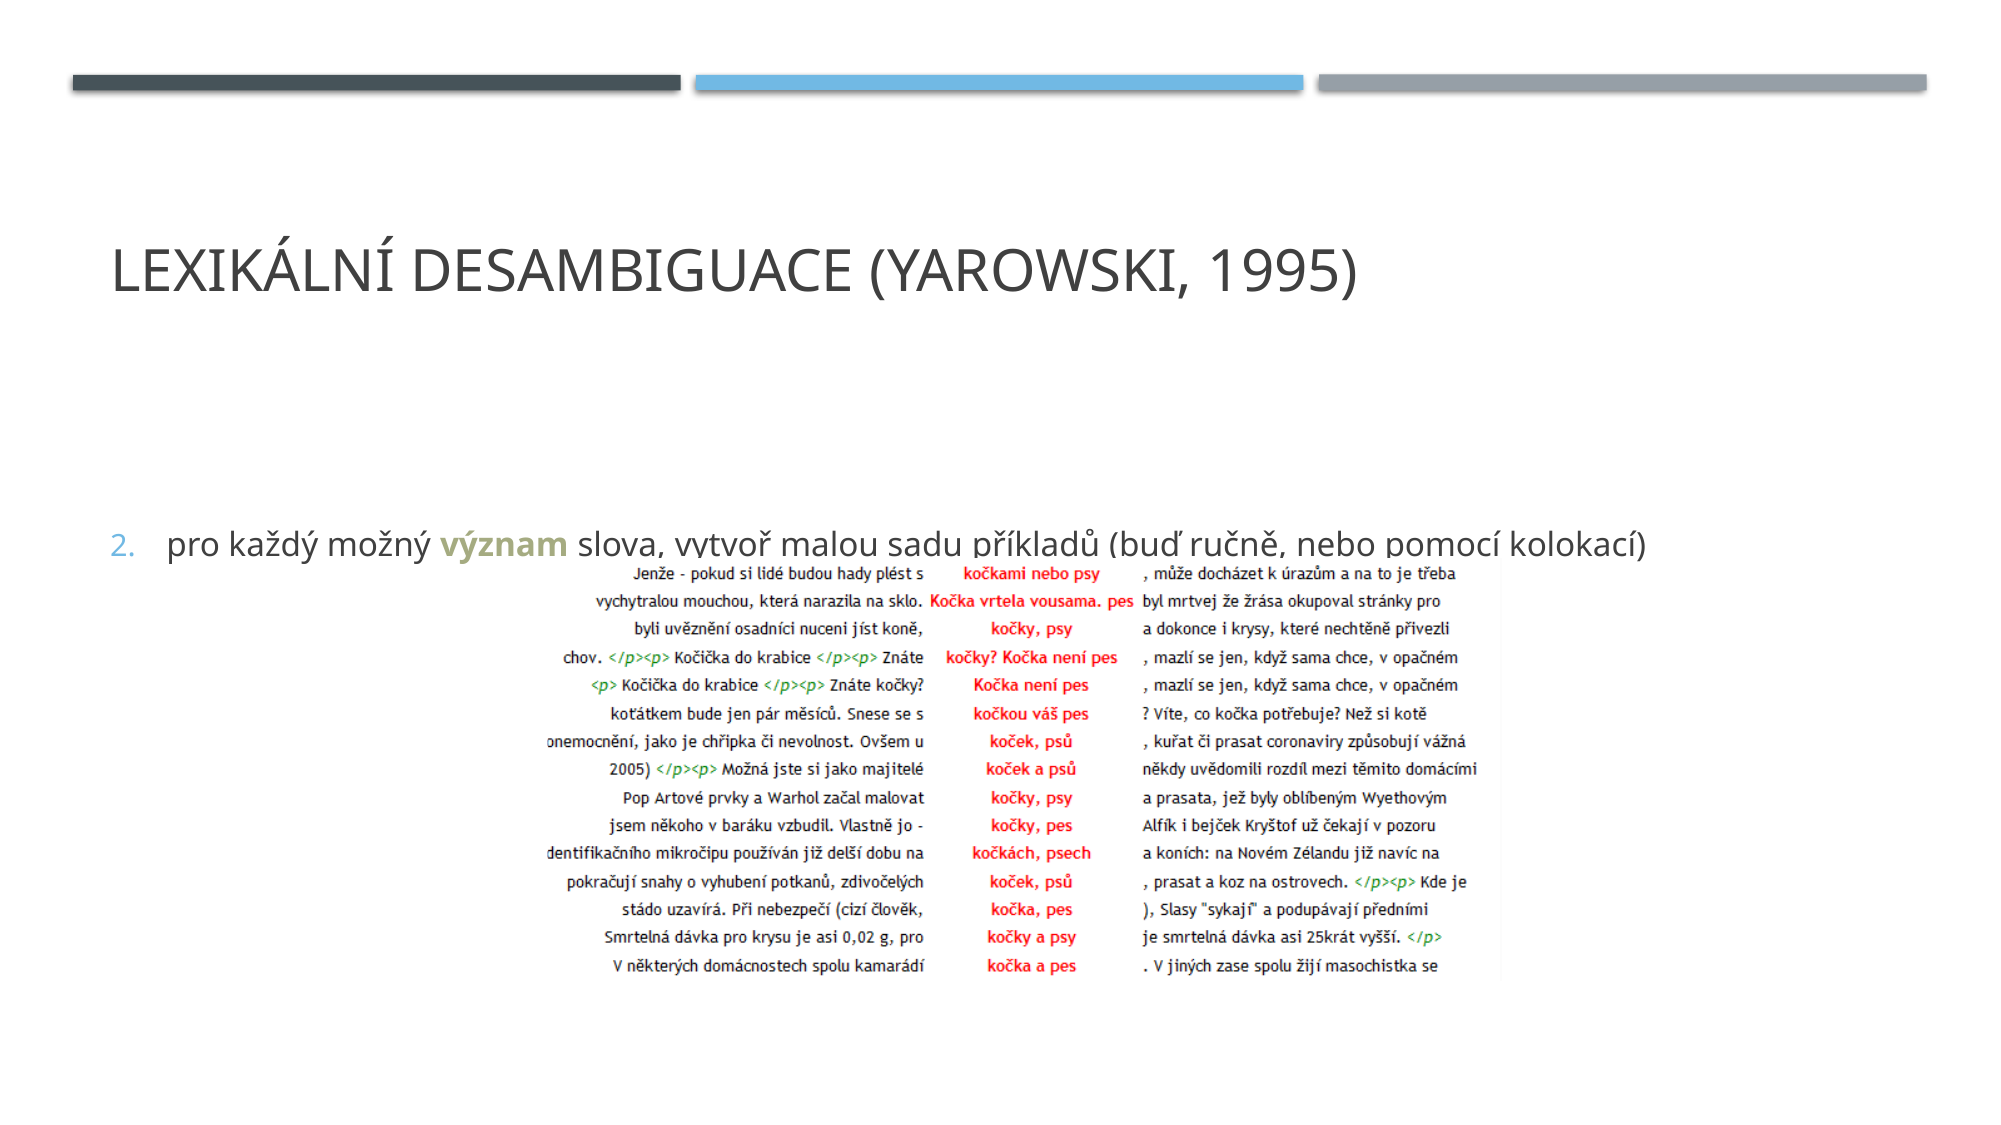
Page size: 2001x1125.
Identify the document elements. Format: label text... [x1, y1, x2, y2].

title Lexikální desambiguace (Yarowski, 1995) [95, 115, 1905, 311]
picture [547, 558, 1502, 981]
text_box pro každý možný význam slova, vytvoř malou sadu příkladů (buď ručně, nebo pomocí kolokací) [95, 458, 1905, 624]
